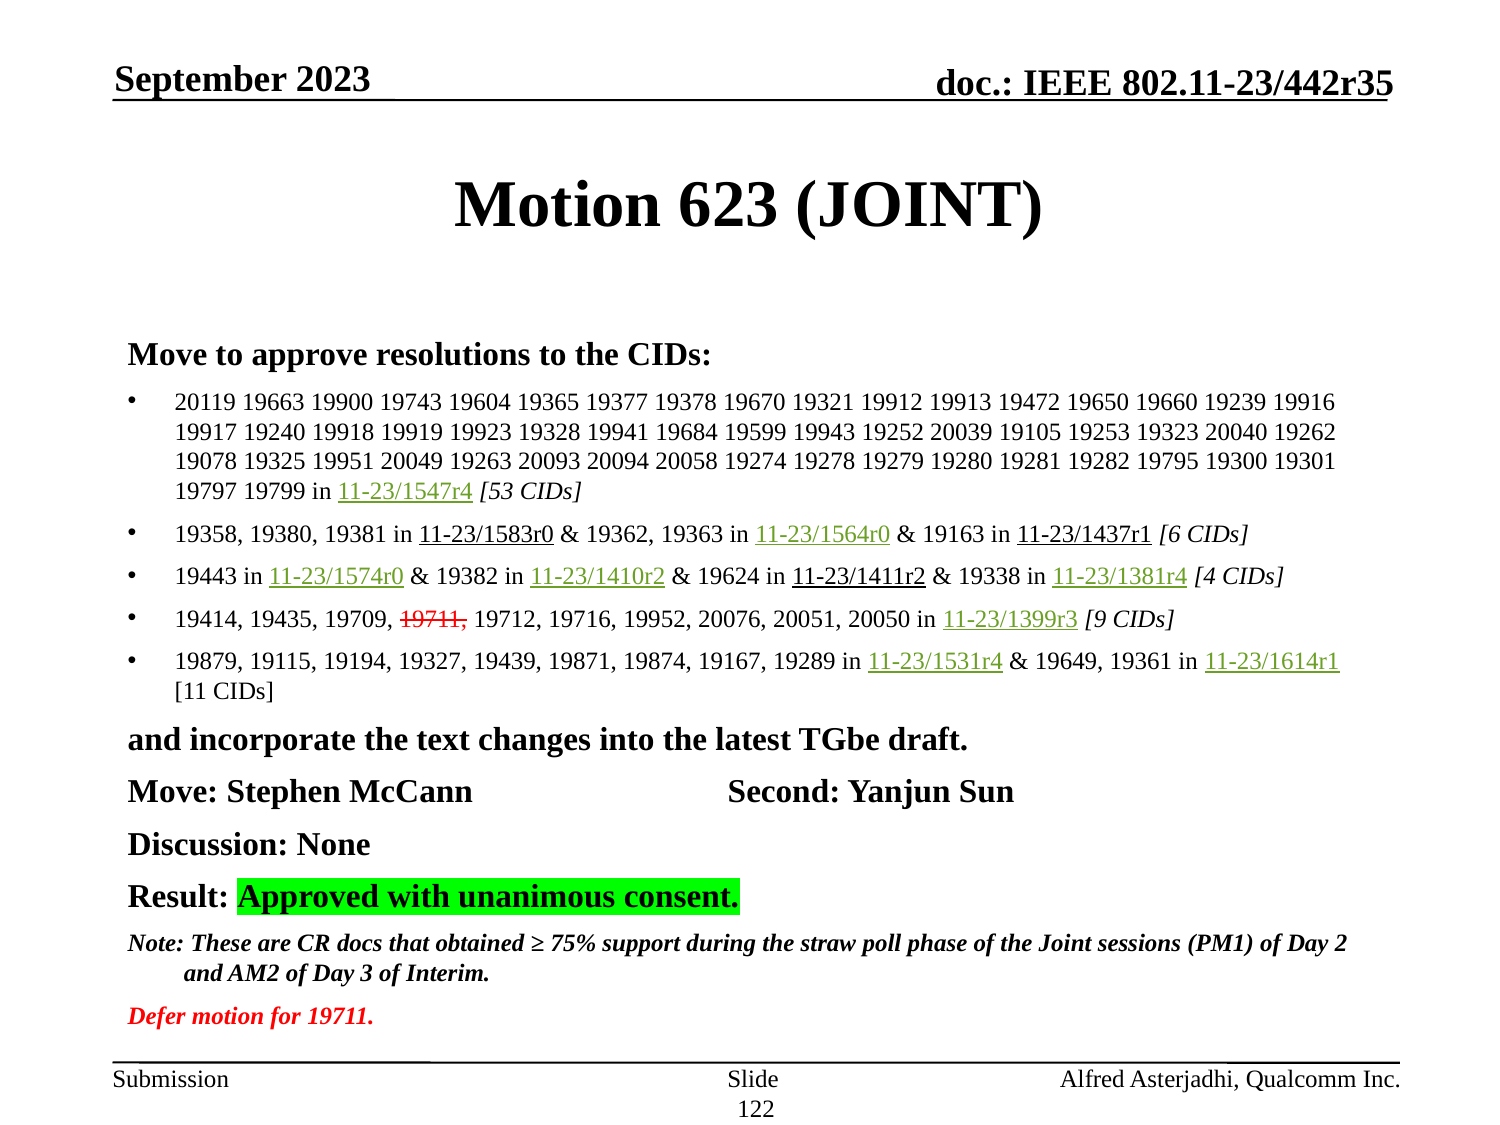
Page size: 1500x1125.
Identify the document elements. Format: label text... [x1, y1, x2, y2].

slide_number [114, 54, 423, 100]
list Move to approve resolutions to the CIDs: 20119 19663 19900 19743 19604 19365 19377 19378 19670 19321 19912 19913 19472 19650 19660 19239 19916 19917 19240 19918 19919 19923 19328 19941 19684 19599 19943 19252 20039 19105 19253 19323 20040 19262 19078 19325 19951 20049 19263 20093 20094 20058 19274 19278 19279 19280 19281 19282 19795 19300 19301 19797 19799 in 11-23/1547r4 [53 CIDs] 19358, 19380, 19381 in 11-23/1583r0 & 19362, 19363 in 11-23/1564r0 & 19163 in 11-23/1437r1 [6 CIDs] 19443 in 11-23/1574r0 & 19382 in 11-23/1410r2 & 19624 in 11-23/1411r2 & 19338 in 11-23/1381r4 [4 CIDs] 19414, 19435, 19709, 19711, 19712, 19716, 19952, 20076, 20051, 20050 in 11-23/1399r3 [9 CIDs] 19879, 19115, 19194, 19327, 19439, 19871, 19874, 19167, 19289 in 11-23/1531r4 & 19649, 19361 in 11-23/1614r1 [11 CIDs] and incorporate the text changes into the latest TGbe draft. Move: Stephen McCann Second: Yanjun Sun Discussion: None Result: Approved with unanimous consent. Note: These are CR docs that obtained ≥ 75% support during the straw poll phase of the Joint sessions (PM1) of Day 2 and AM2 of Day 3 of Interim. Defer motion for 19711. [112, 324, 1388, 1063]
title Motion 623 (JOINT) [112, 112, 1388, 288]
slide_number Slide 122 [712, 1061, 800, 1123]
footer Alfred Asterjadhi, Qualcomm Inc. [878, 1061, 1402, 1093]
